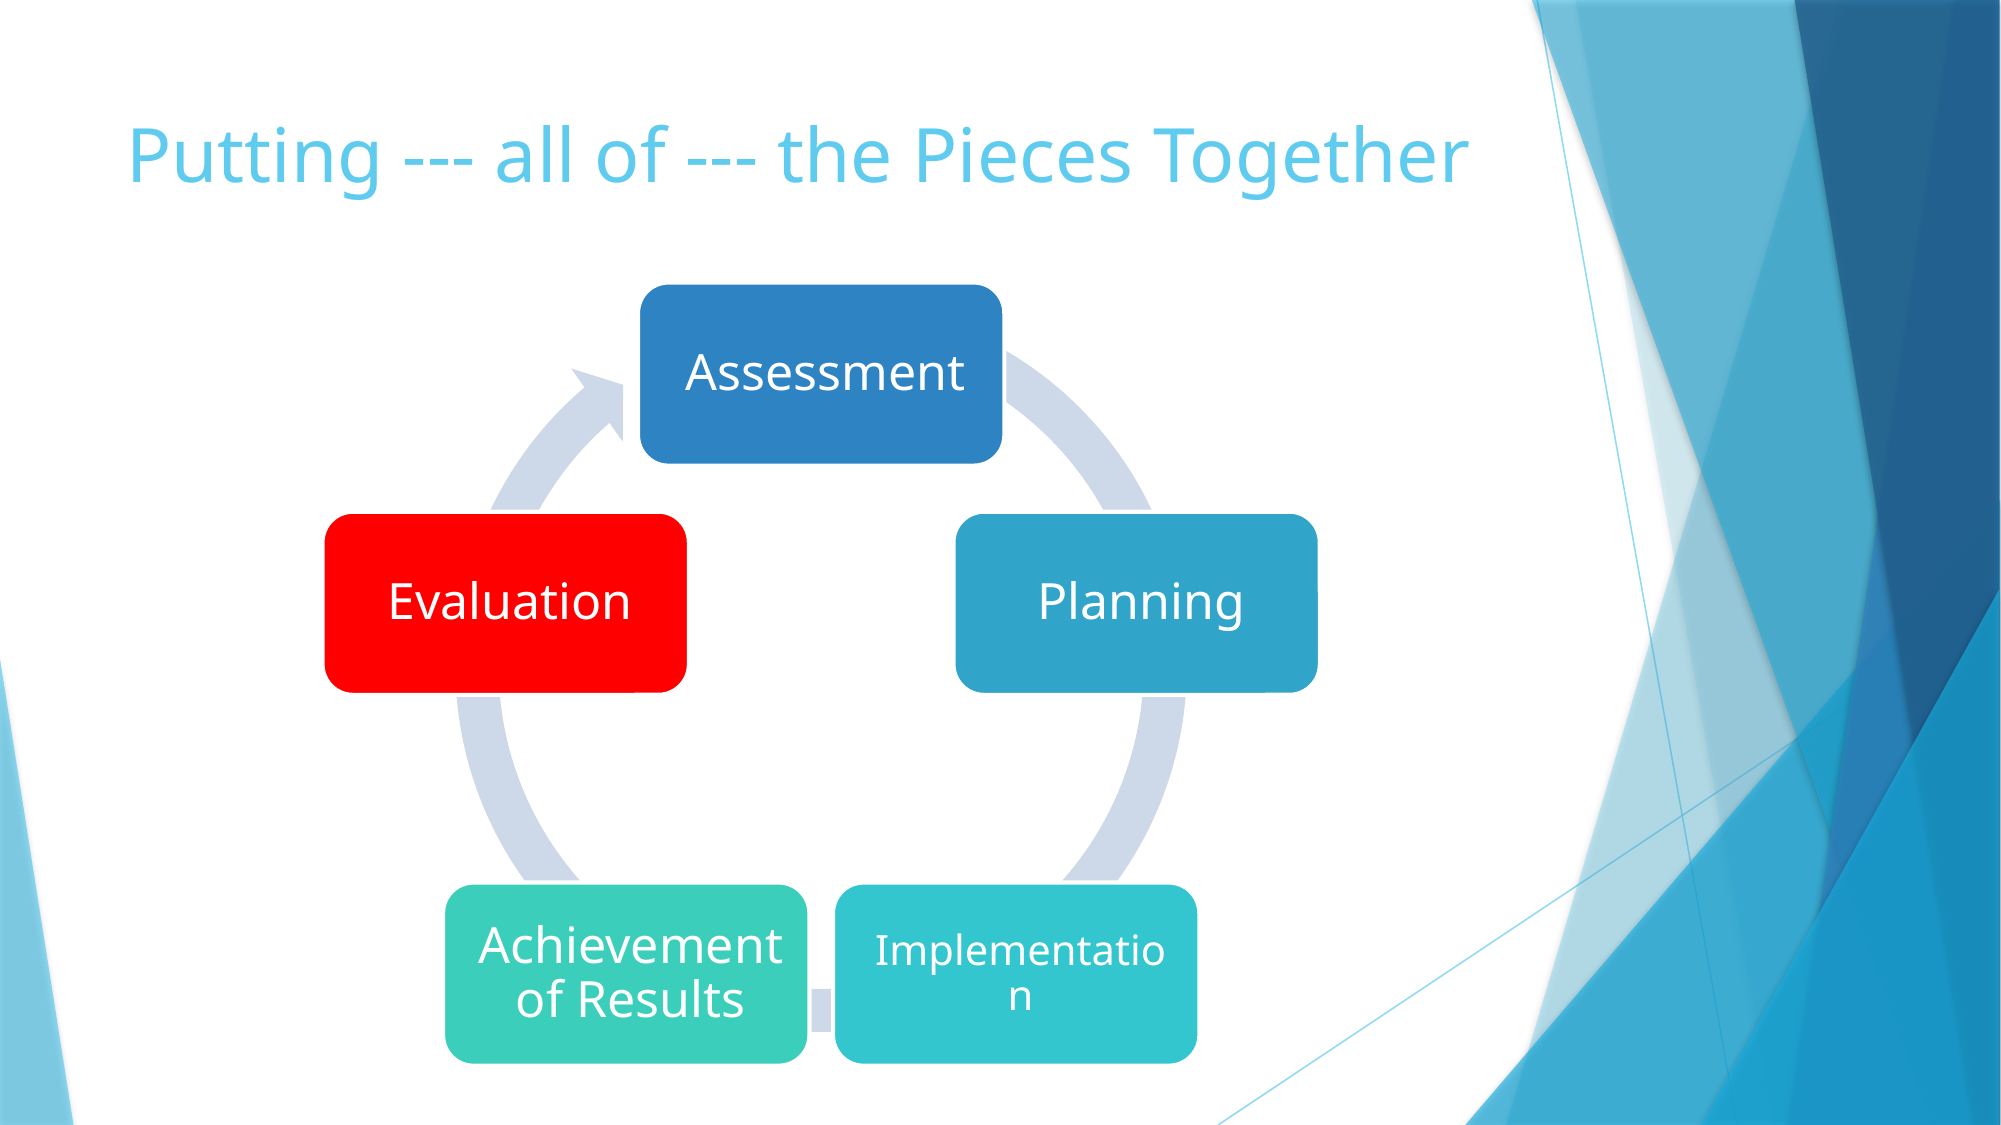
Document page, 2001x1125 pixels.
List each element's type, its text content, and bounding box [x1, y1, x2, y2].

title Putting --- all of --- the Pieces Together [111, 99, 1522, 317]
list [120, 281, 1522, 1067]
